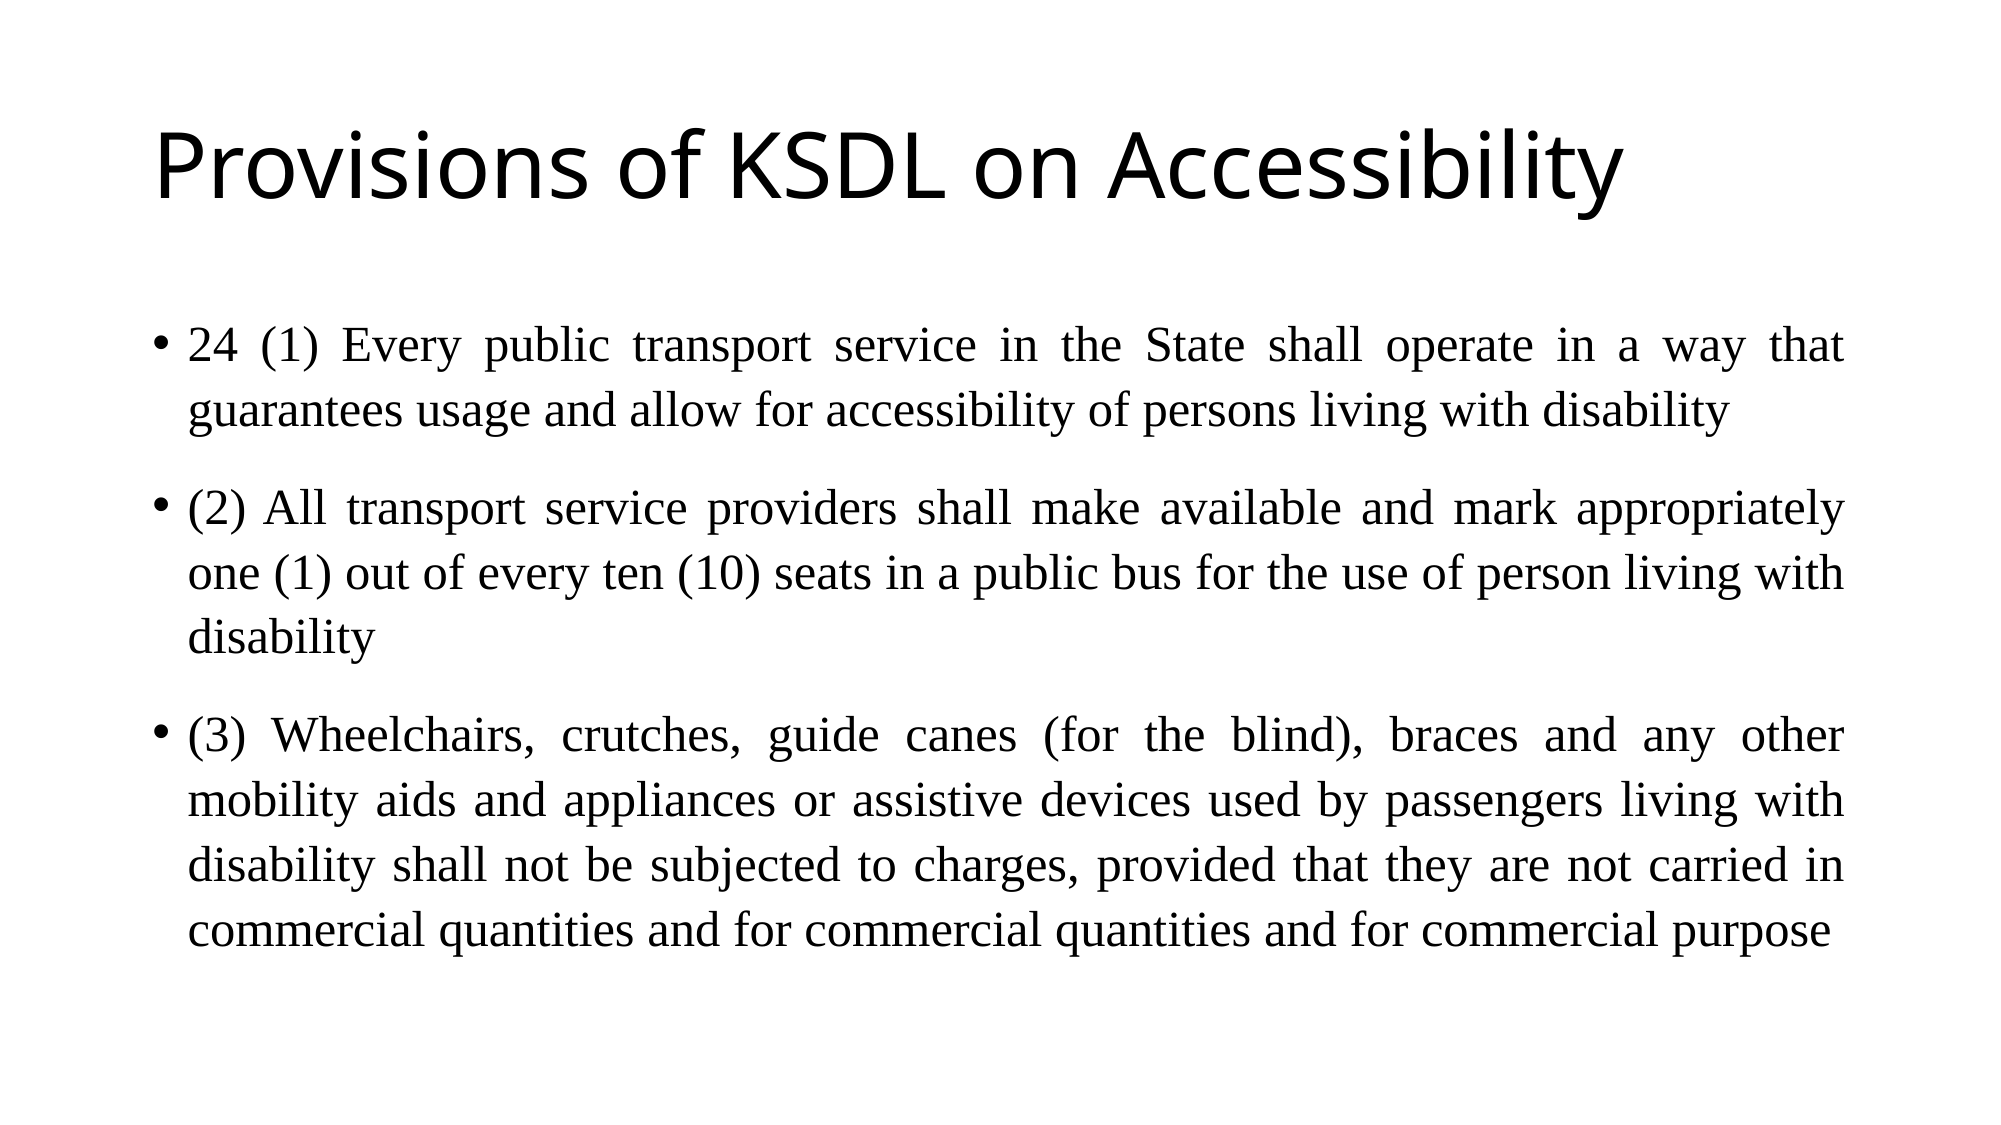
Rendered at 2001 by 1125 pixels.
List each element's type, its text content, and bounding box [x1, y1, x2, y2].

list 24 (1) Every public transport service in the State shall operate in a way that guarantees usage and allow for accessibility of persons living with disability (2) All transport service providers shall make available and mark appropriately one (1) out of every ten (10) seats in a public bus for the use of person living with disability (3) Wheelchairs, crutches, guide canes (for the blind), braces and any other mobility aids and appliances or assistive devices used by passengers living with disability shall not be subjected to charges, provided that they are not carried in commercial quantities and for commercial quantities and for commercial purpose [137, 299, 1863, 1014]
title Provisions of KSDL on Accessibility [137, 59, 1863, 278]
